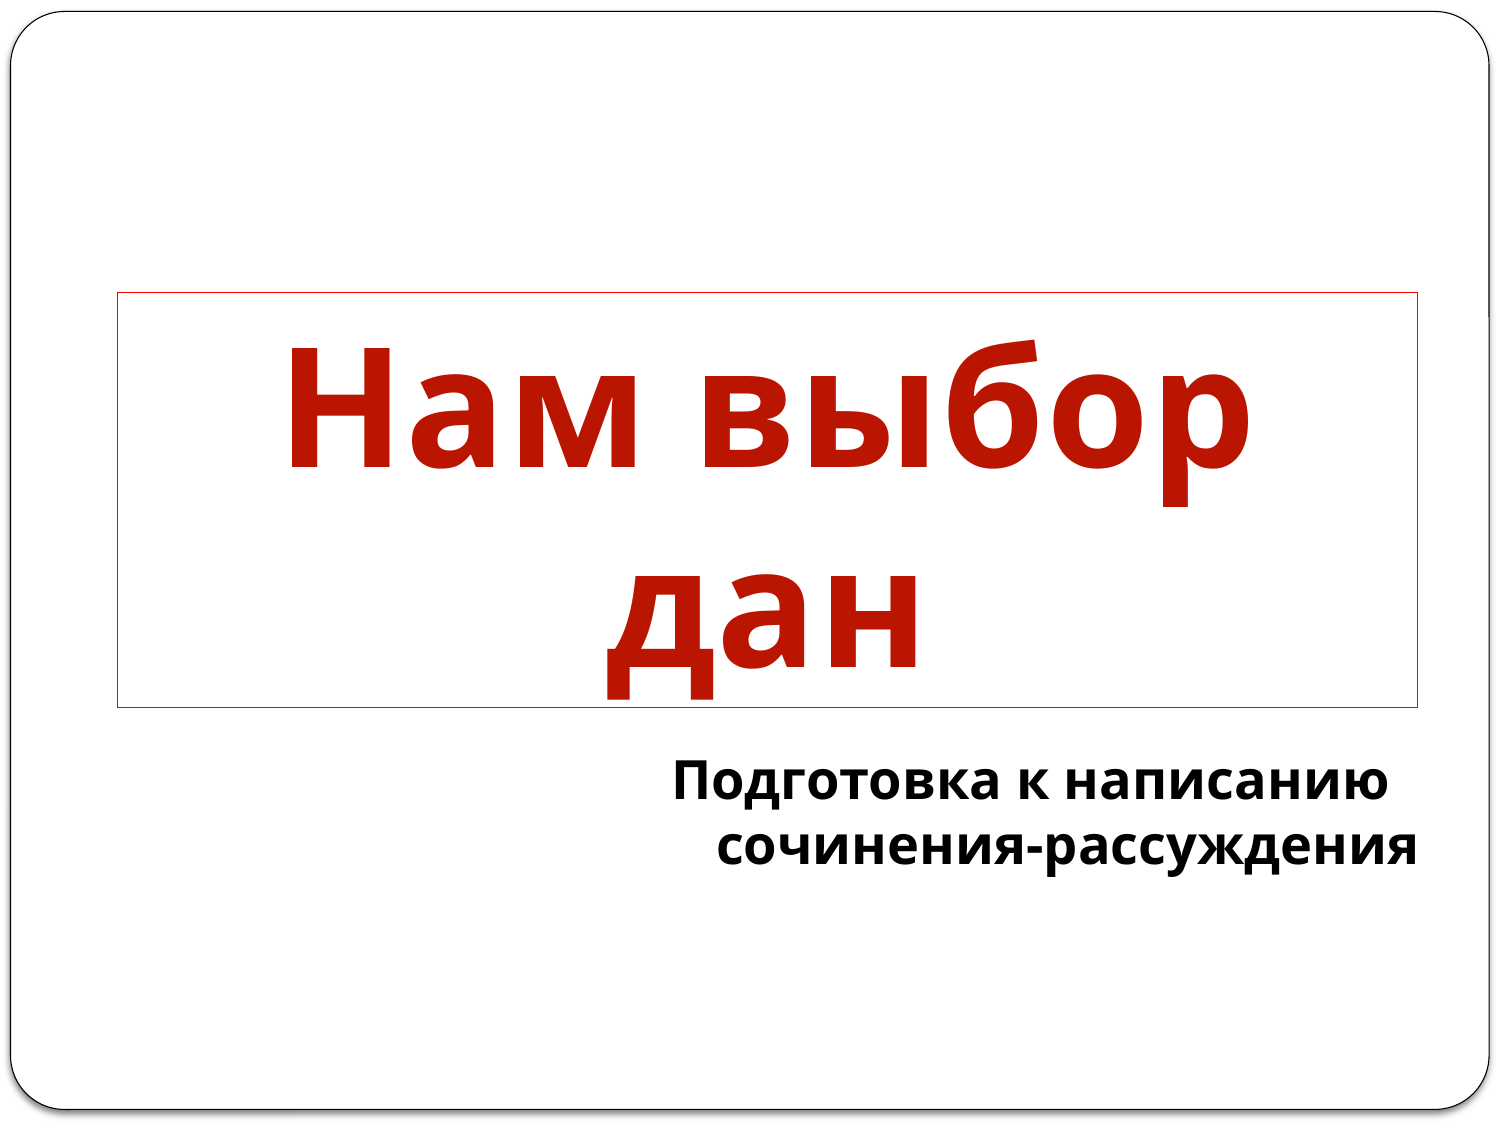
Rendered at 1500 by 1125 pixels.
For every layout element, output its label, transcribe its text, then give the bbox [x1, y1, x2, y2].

text_box Нам выбор дан [117, 292, 1418, 708]
subtitle Подготовка к написанию сочинения-рассуждения [656, 738, 1500, 925]
